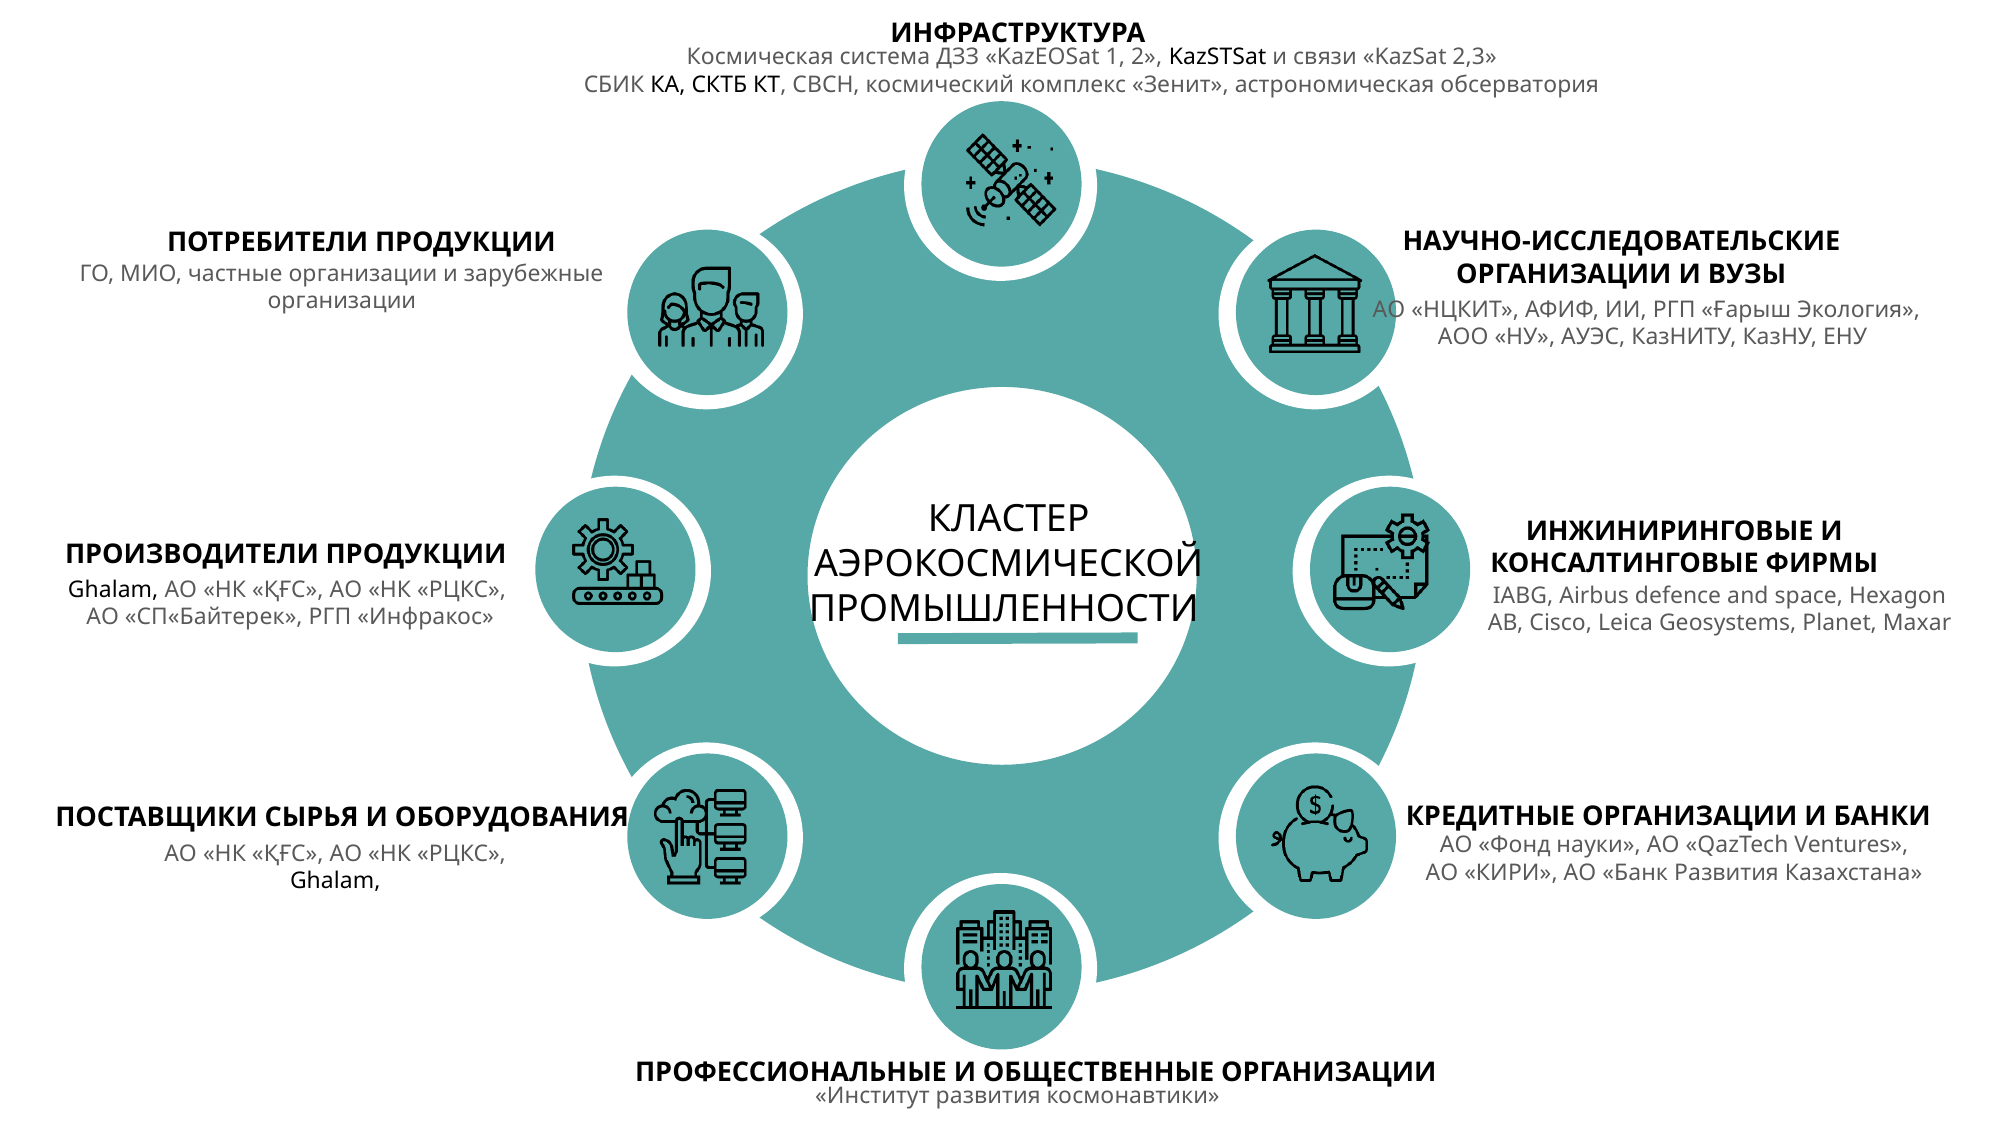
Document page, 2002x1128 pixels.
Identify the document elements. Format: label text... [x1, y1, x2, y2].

text_box ПОСТАВЩИКИ СЫРЬЯ И ОБОРУДОВАНИЯ [43, 792, 642, 838]
text_box IABG, Airbus defence and space, Hexagon AB, Cisco, Leica Geosystems, Planet, Maxar [1462, 574, 1978, 642]
text_box «Институт развития космонавтики» [717, 1093, 1318, 1115]
text_box ИНЖИНИРИНГОВЫЕ И КОНСАЛТИНГОВЫЕ ФИРМЫ [1405, 507, 1964, 585]
picture [962, 130, 1059, 230]
picture [569, 511, 666, 611]
picture [651, 786, 748, 886]
text_box ГО, МИО, частные организации и зарубежные организации [41, 252, 643, 320]
text_box Космическая система ДЗЗ «KazEOSat 1, 2», KazSTSat и связи «KazSat 2,3» СБИК КА, СКТБ КТ, СВСН, космический комплекс «Зенит», астрономическая обсерватория [535, 35, 1655, 103]
text_box [919, 103, 1084, 269]
text_box НАУЧНО-ИССЛЕДОВАТЕЛЬСКИЕ ОРГАНИЗАЦИИ И ВУЗЫ [1338, 217, 1904, 295]
text_box [625, 227, 790, 398]
text_box [533, 484, 698, 655]
text_box АО «НЦКИТ», АФИФ, ИИ, РГП «Ғарыш Экология», АОО «НУ», АУЭС, КазНИТУ, КазНУ, ЕНУ [1367, 288, 1954, 356]
text_box КРЕДИТНЫЕ ОРГАНИЗАЦИИ И БАНКИ [1393, 792, 1943, 838]
text_box [608, 216, 806, 412]
text_box [619, 740, 806, 936]
picture [1266, 253, 1363, 353]
text_box ПОТРЕБИТЕЛИ ПРОДУКЦИИ [154, 218, 568, 264]
text_box Ghalam, АО «НК «ҚҒС», АО «НК «РЦКС», АО «СП«Байтерек», РГП «Инфракос» [35, 568, 545, 636]
text_box [1307, 484, 1462, 655]
text_box [586, 167, 1418, 985]
text_box [1233, 751, 1393, 921]
text_box ИНФРАСТРУКТУРА [878, 9, 1158, 55]
text_box ПРОФЕССИОНАЛЬНЫЕ И ОБЩЕСТВЕННЫЕ ОРГАНИЗАЦИИ [535, 1048, 1536, 1093]
picture [658, 252, 764, 361]
text_box ПРОИЗВОДИТЕЛИ ПРОДУКЦИИ [52, 530, 519, 575]
text_box [1233, 227, 1387, 398]
text_box [919, 881, 1084, 1048]
text_box [519, 473, 714, 669]
picture [1271, 784, 1368, 883]
text_box [901, 870, 1100, 1048]
text_box АО «НК «ҚҒС», АО «НК «РЦКС», Ghalam, [38, 832, 639, 900]
picture [955, 910, 1052, 1009]
picture [1333, 511, 1430, 611]
text_box АО «Фонд науки», АО «QazTech Ventures», АО «КИРИ», АО «Банк Развития Казахстана» [1377, 823, 1978, 892]
text_box КЛАСТЕР АЭРОКОСМИЧЕСКОЙ ПРОМЫШЛЕННОСТИ [790, 488, 1228, 636]
text_box [637, 751, 790, 921]
text_box [901, 103, 1100, 283]
text_box [1216, 216, 1404, 412]
text_box [1216, 740, 1403, 936]
text_box [1290, 473, 1464, 669]
